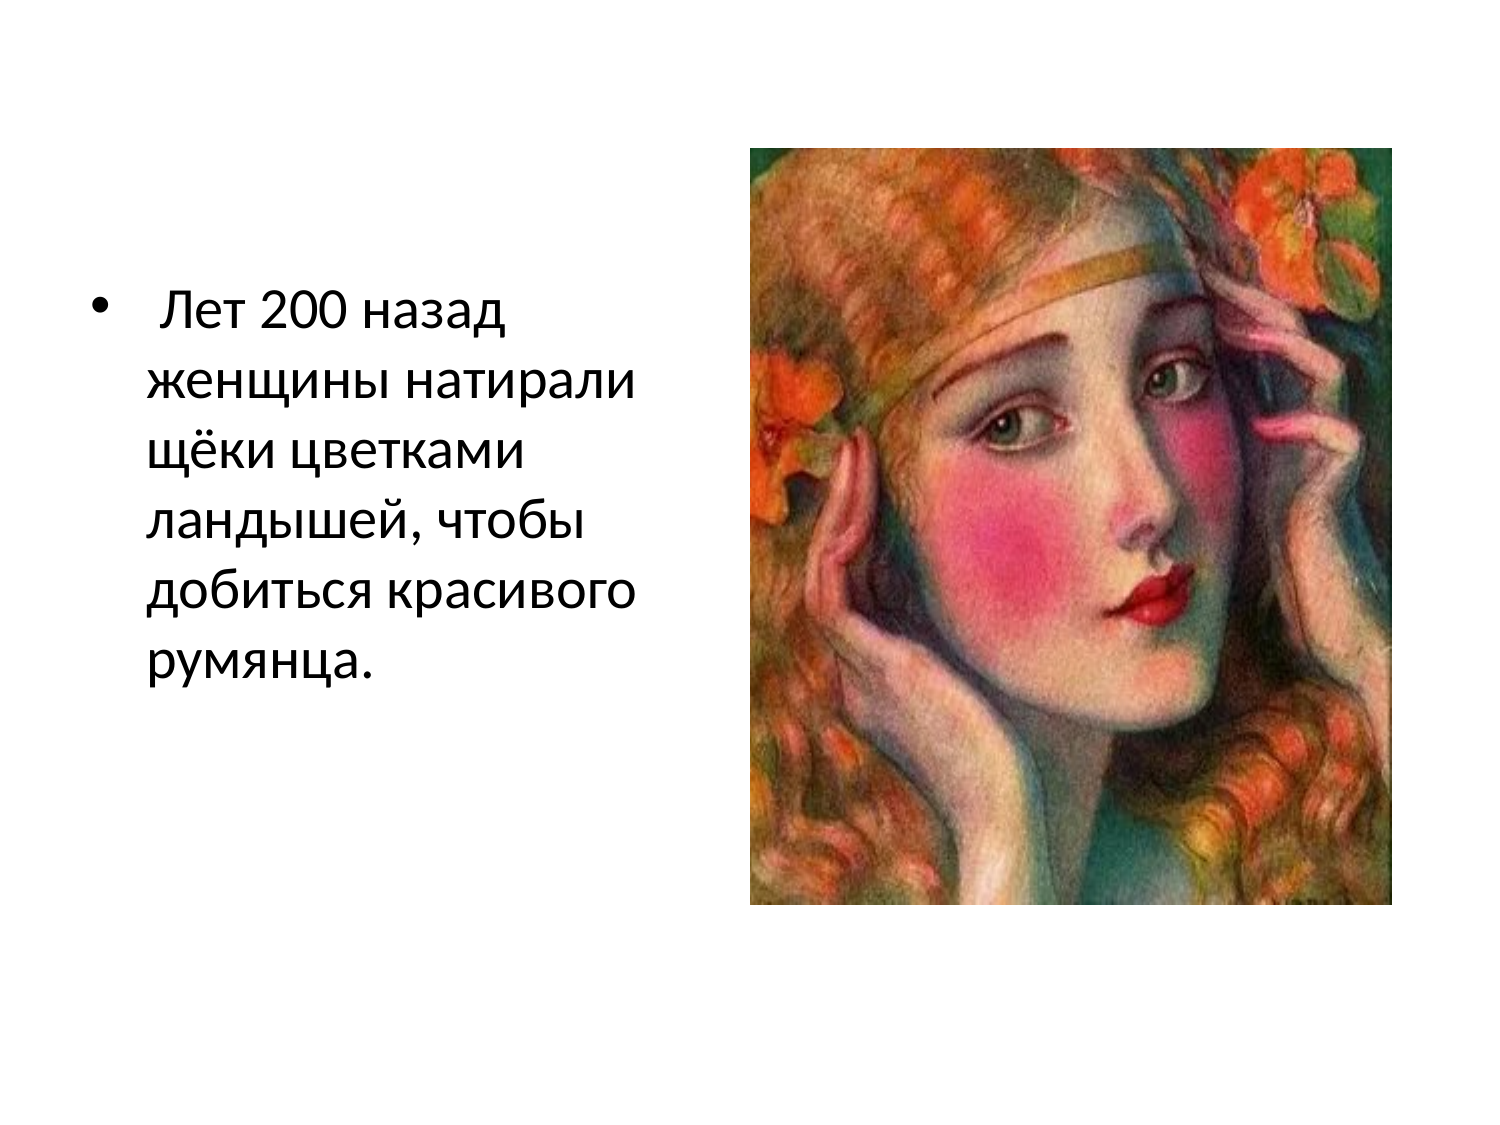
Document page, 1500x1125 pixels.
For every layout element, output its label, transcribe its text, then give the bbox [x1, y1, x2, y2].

list Лет 200 назад женщины натирали щёки цветками ландышей, чтобы добиться красивого румянца. [75, 262, 738, 1005]
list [749, 148, 1392, 906]
